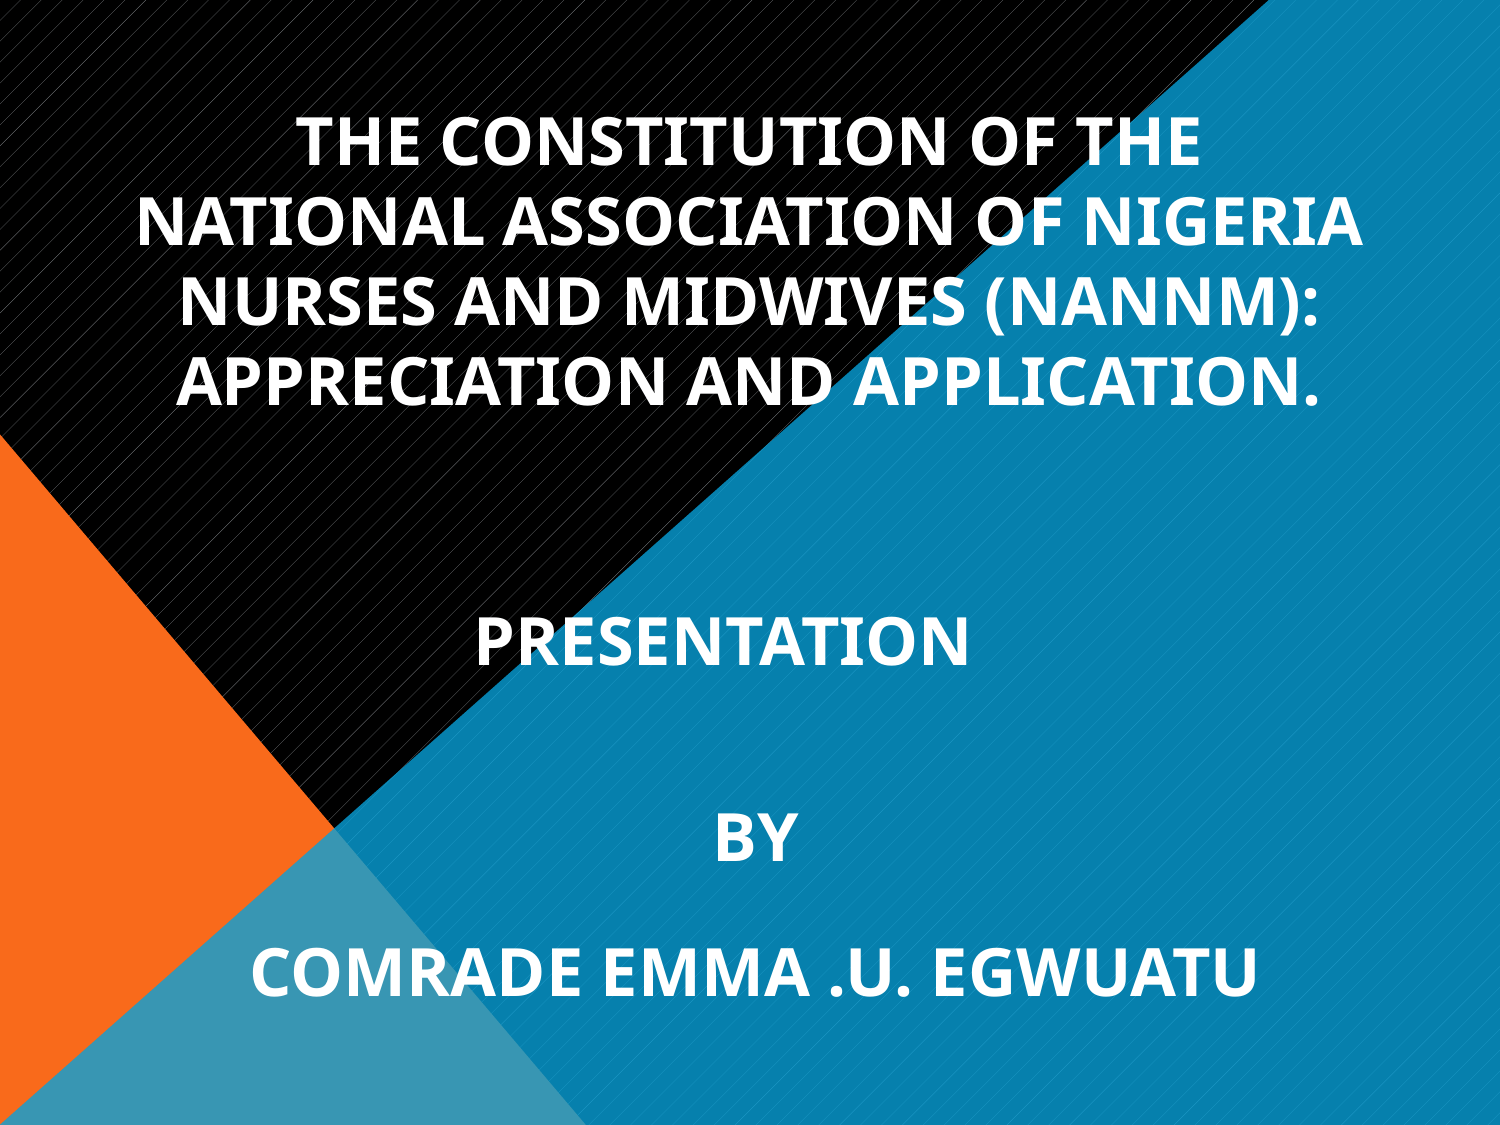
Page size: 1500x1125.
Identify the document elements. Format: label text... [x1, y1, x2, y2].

title THE CONSTITUTION OF THE NATIONAL ASSOCIATION OF NIGERIA NURSES AND MIDWIVES (NANNM): APPRECIATION AND APPLICATION. [112, 0, 1388, 421]
text_box by [555, 770, 957, 877]
text_box Comrade emma .u. egwuatu [230, 916, 1282, 1012]
text_box Presentation [407, 574, 1058, 681]
